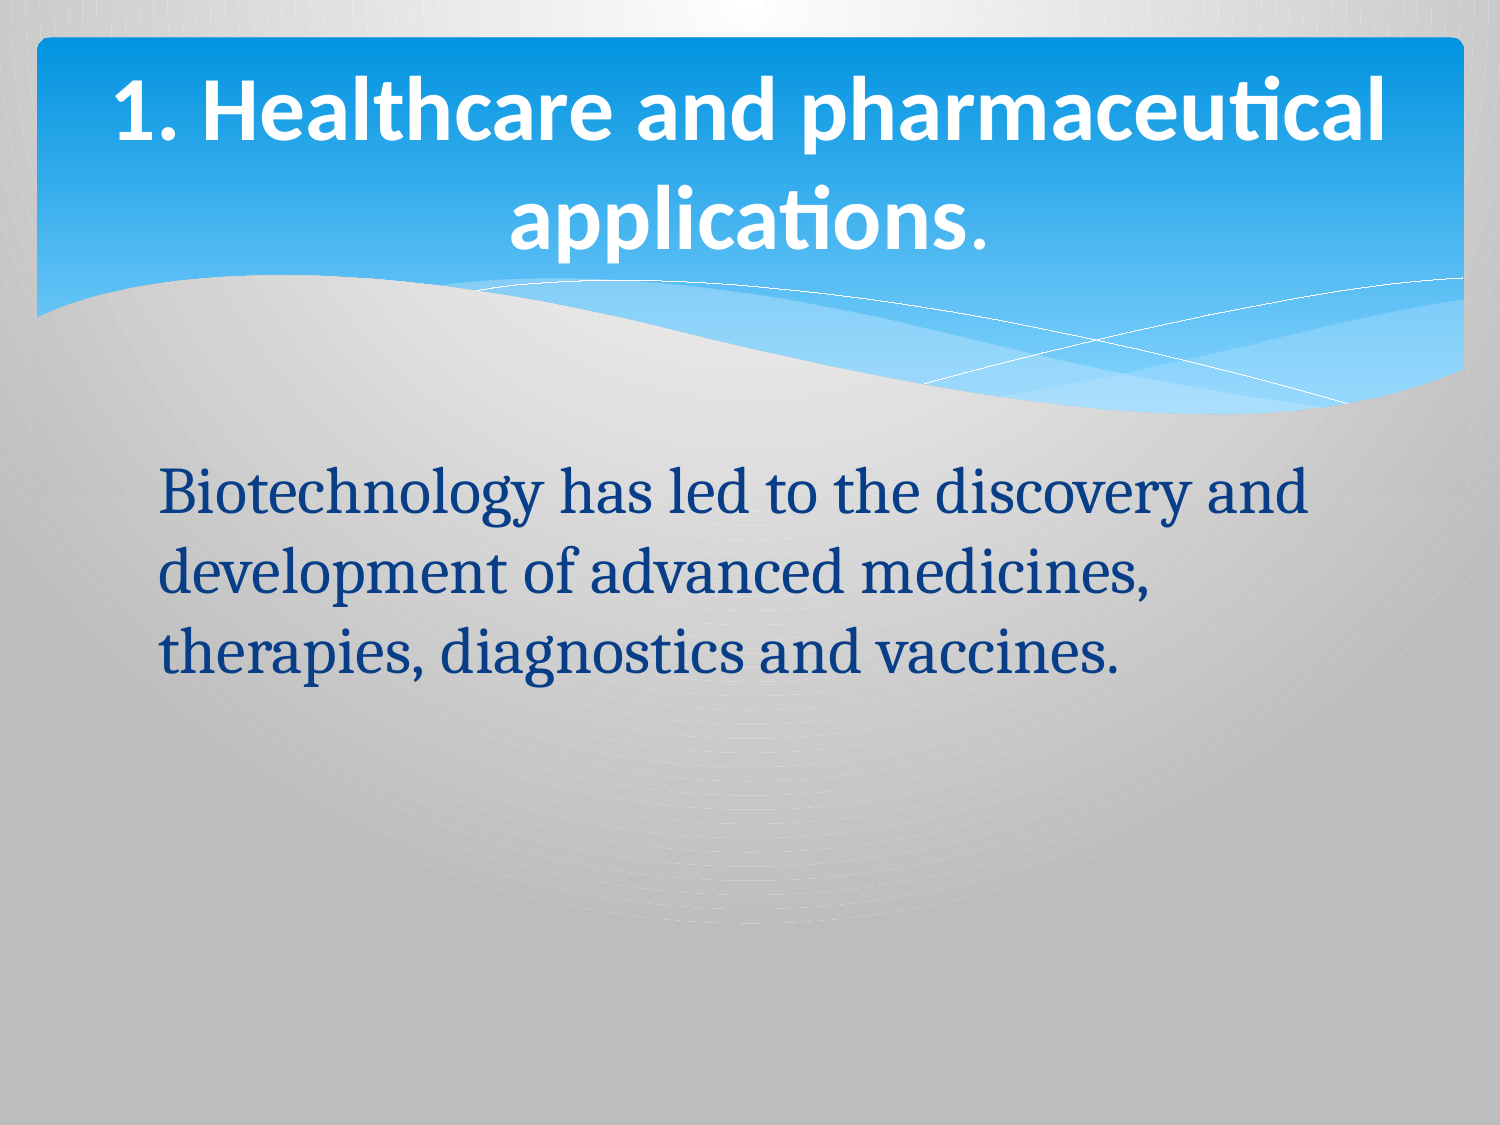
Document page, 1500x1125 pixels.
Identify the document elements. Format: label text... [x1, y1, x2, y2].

list Biotechnology has led to the discovery and development of advanced medicines, therapies, diagnostics and vaccines. [143, 438, 1359, 1005]
title 1. Healthcare and pharmaceutical applications. [75, 55, 1425, 261]
